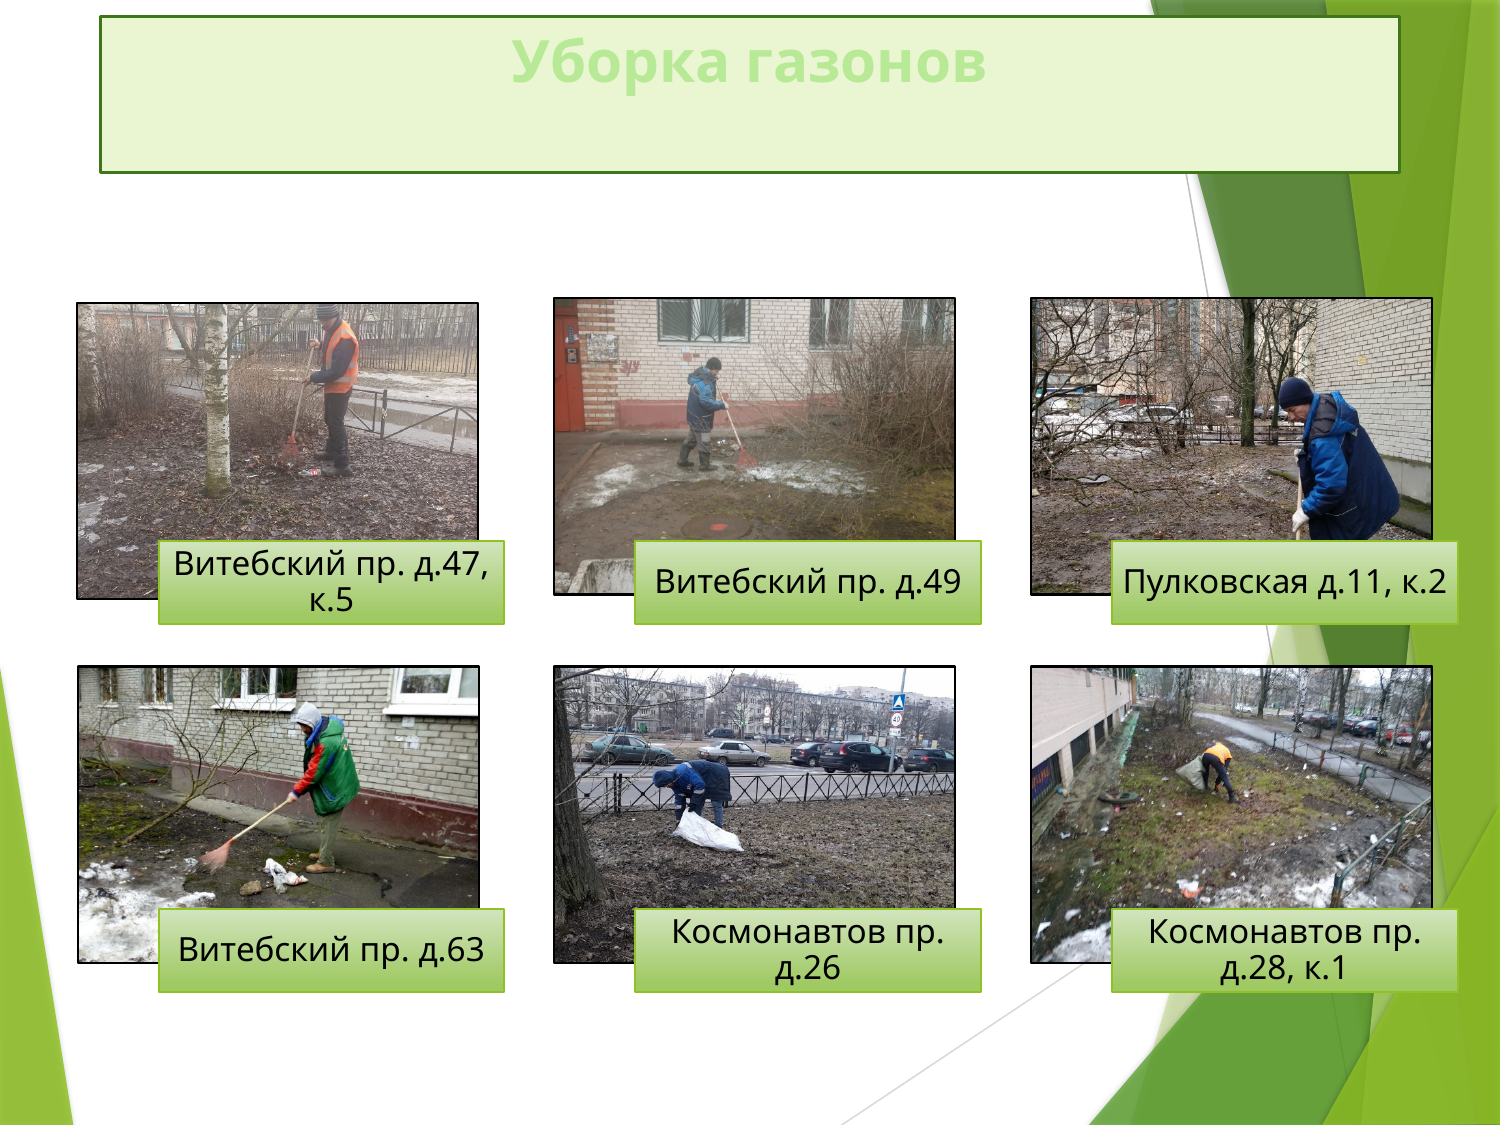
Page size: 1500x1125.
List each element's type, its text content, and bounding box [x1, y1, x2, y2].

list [76, 195, 1460, 1095]
title Уборка газонов [99, 15, 1401, 174]
